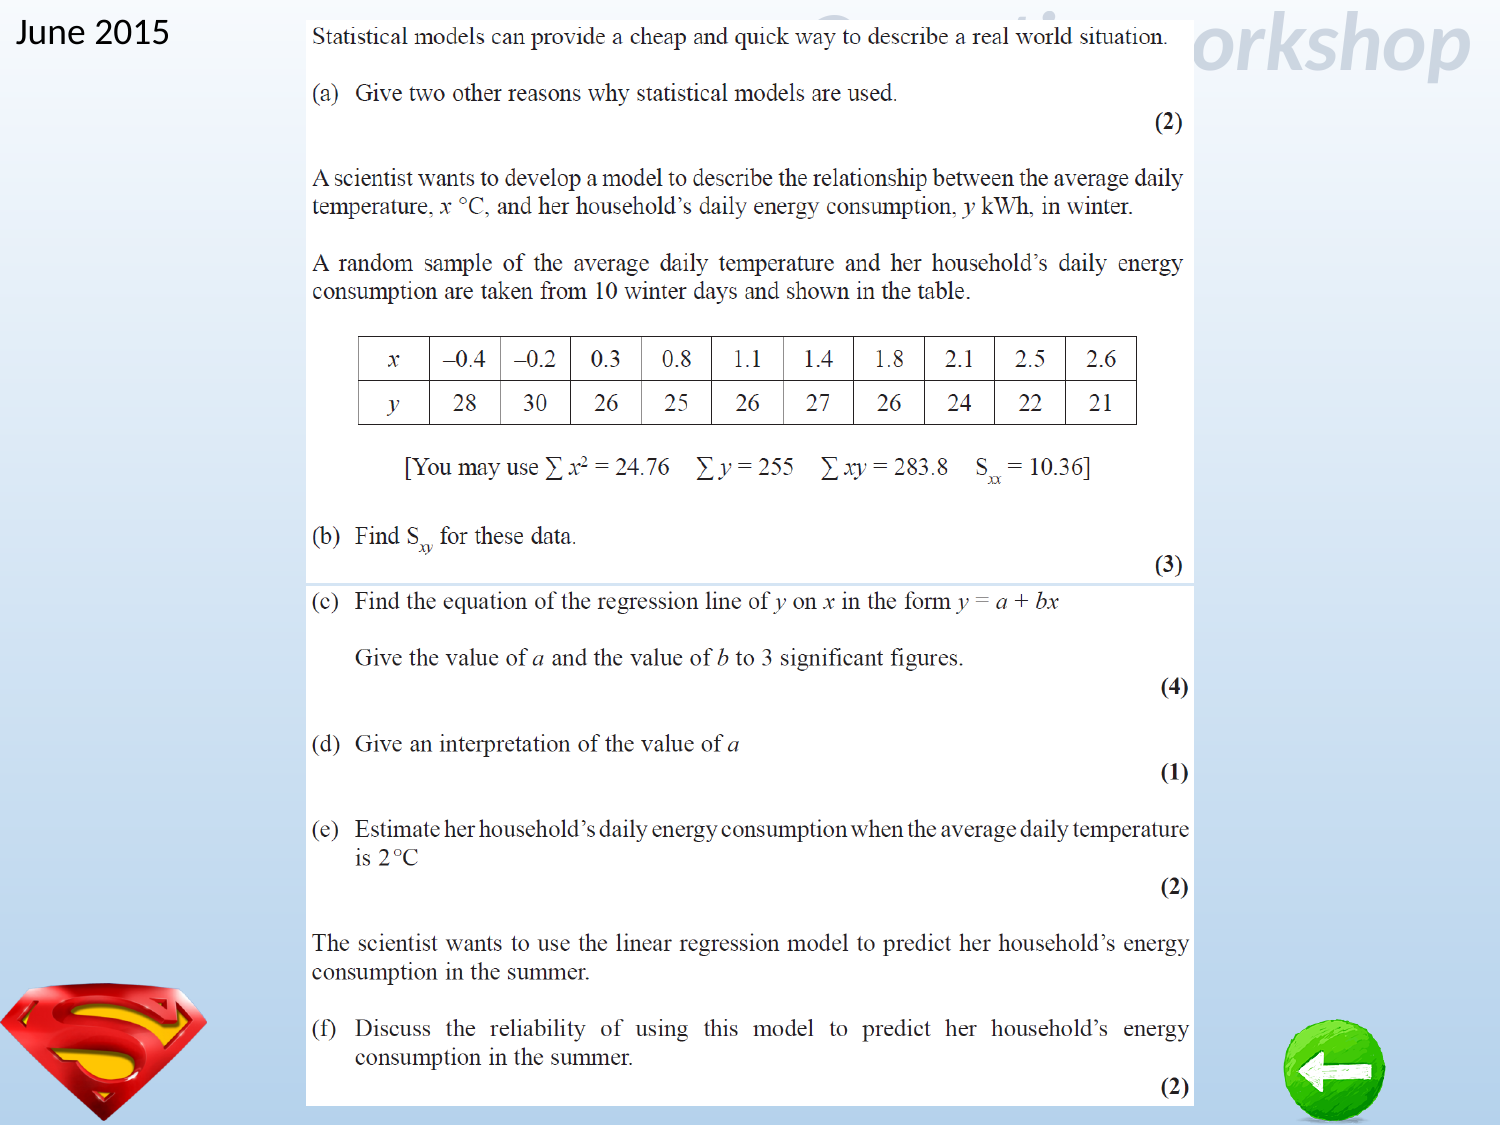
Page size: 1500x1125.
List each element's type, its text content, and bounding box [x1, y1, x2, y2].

text_box June 2015 [1, 0, 186, 60]
picture [0, 983, 207, 1121]
picture [305, 586, 1194, 1106]
picture [305, 20, 1194, 583]
picture [1281, 1019, 1387, 1125]
